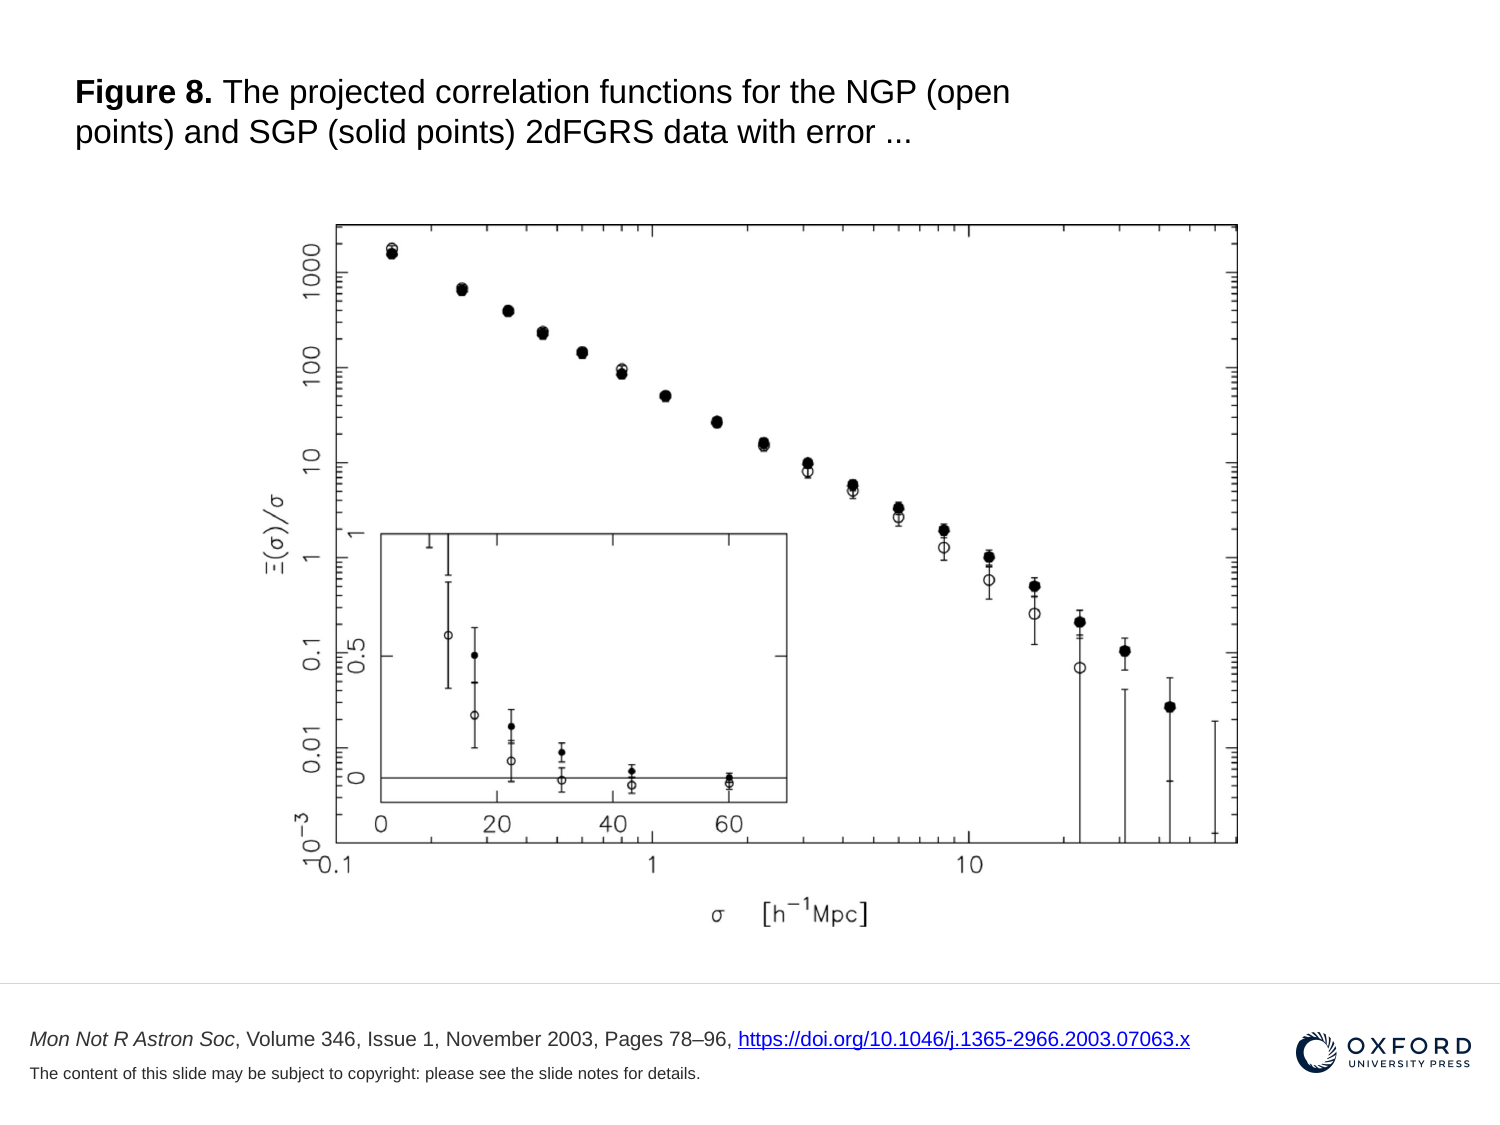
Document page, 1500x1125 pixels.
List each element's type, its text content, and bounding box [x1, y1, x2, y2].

footer Mon Not R Astron Soc, Volume 346, Issue 1, November 2003, Pages 78–96, https://doi.org/10.1046/j.1365-2966.2003.07063.x The content of this slide may be subject to copyright: please see the slide notes for details. [0, 983, 1260, 1125]
picture [262, 224, 1238, 927]
picture [1296, 1032, 1471, 1073]
title Figure 8. The projected correlation functions for the NGP (open points) and SGP (solid points) 2dFGRS data with error ... [75, 69, 1078, 171]
